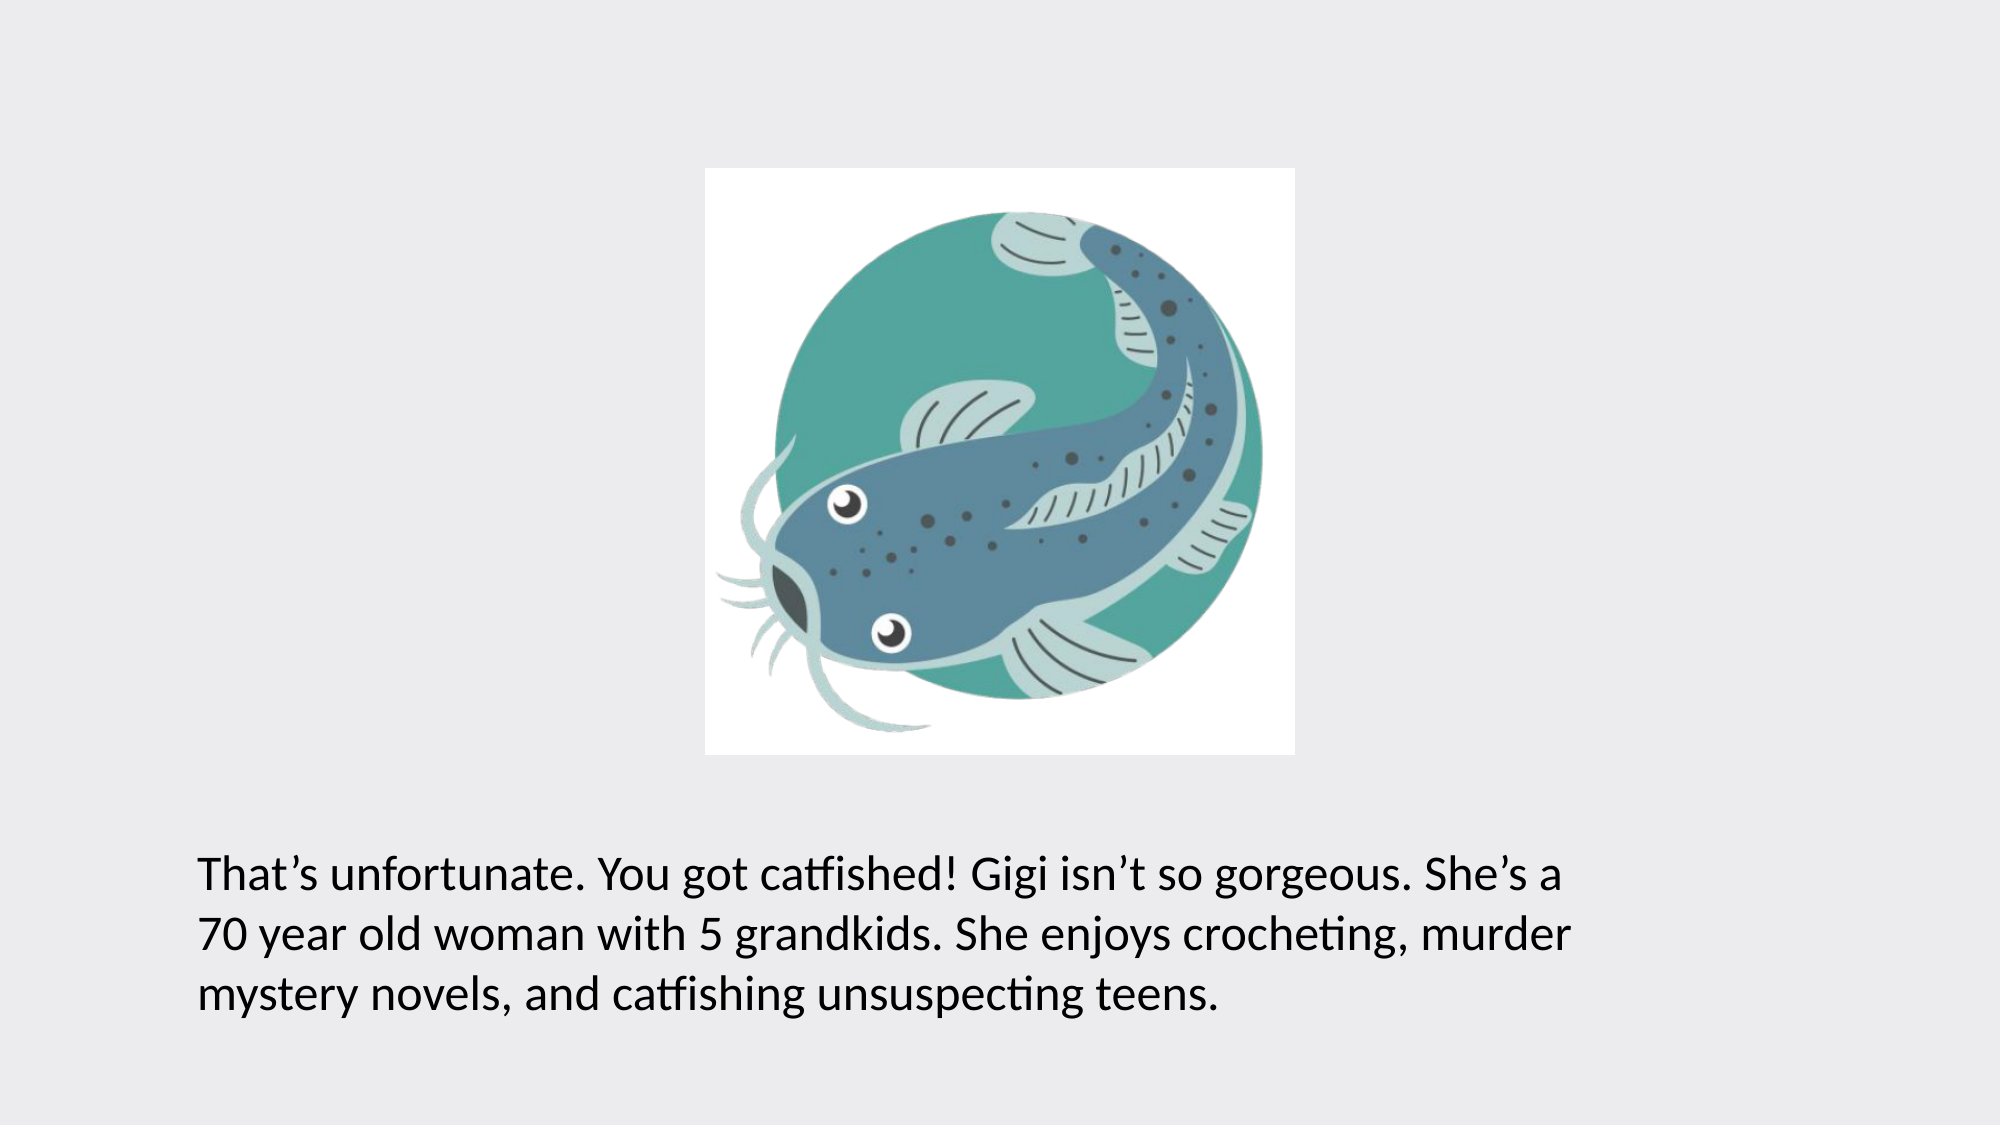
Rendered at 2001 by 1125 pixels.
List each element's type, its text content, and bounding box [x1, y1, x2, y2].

text_box That’s unfortunate. You got catfished! Gigi isn’t so gorgeous. She’s a 70 year old woman with 5 grandkids. She enjoys crocheting, murder mystery novels, and catfishing unsuspecting teens. [182, 833, 1631, 1029]
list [705, 168, 1295, 756]
